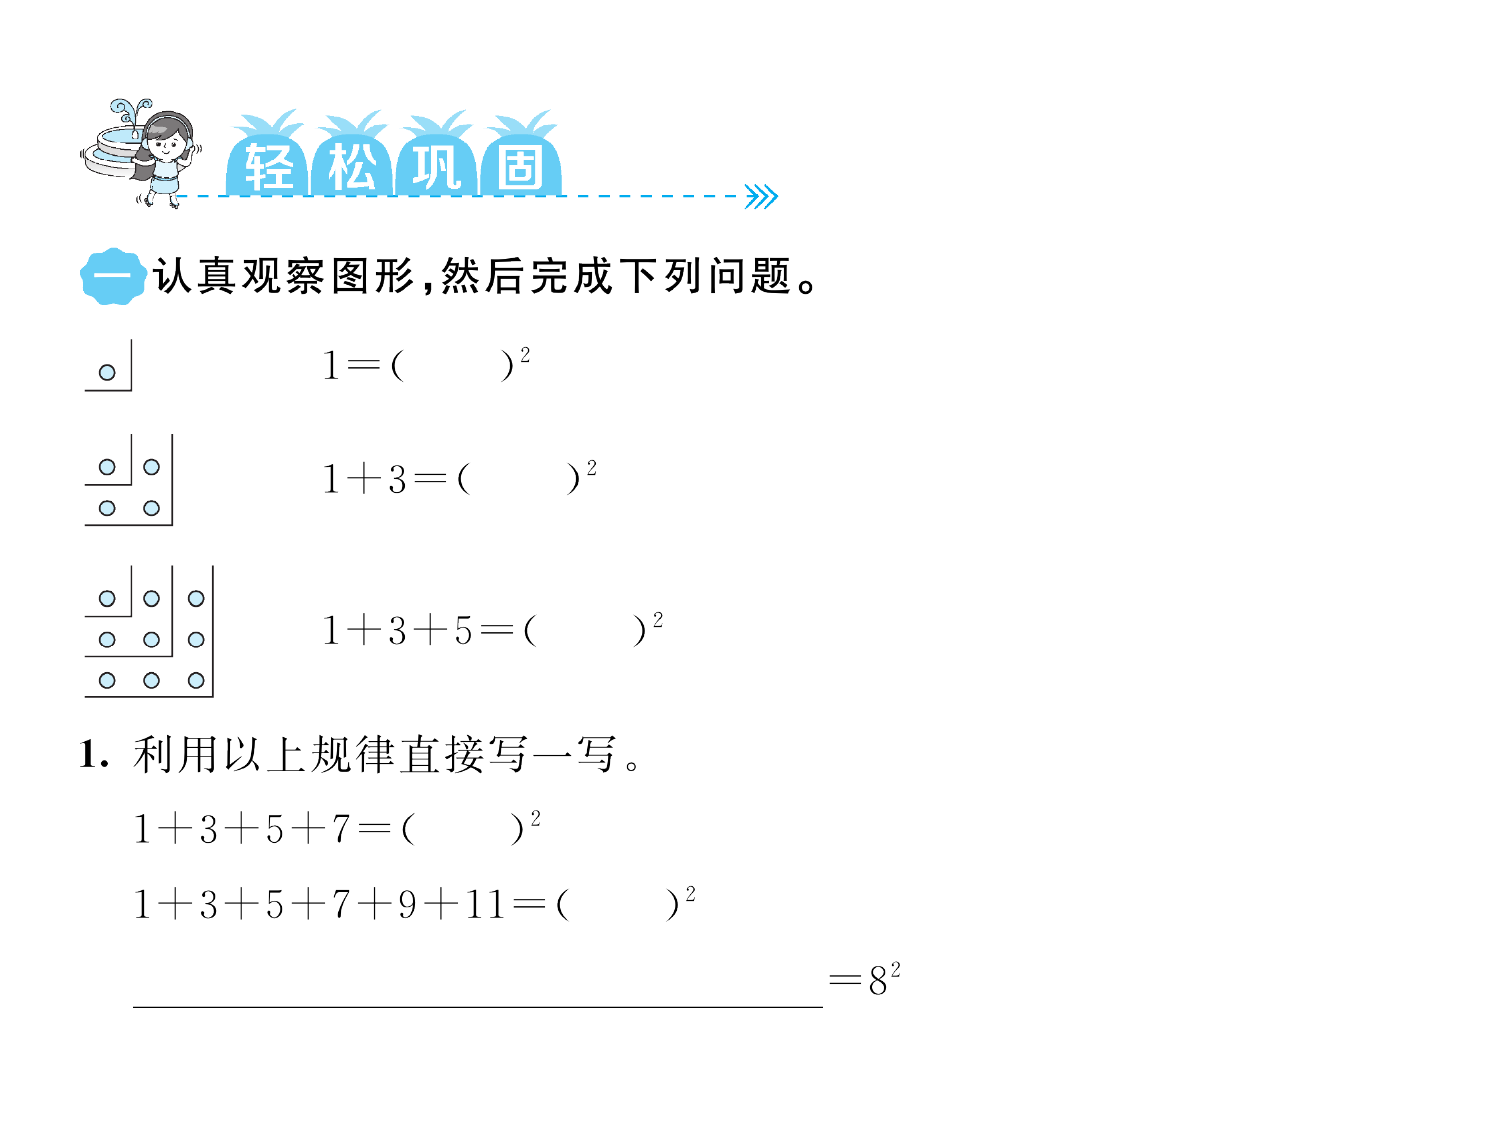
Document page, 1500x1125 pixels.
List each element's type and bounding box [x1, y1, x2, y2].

picture [76, 78, 993, 1023]
